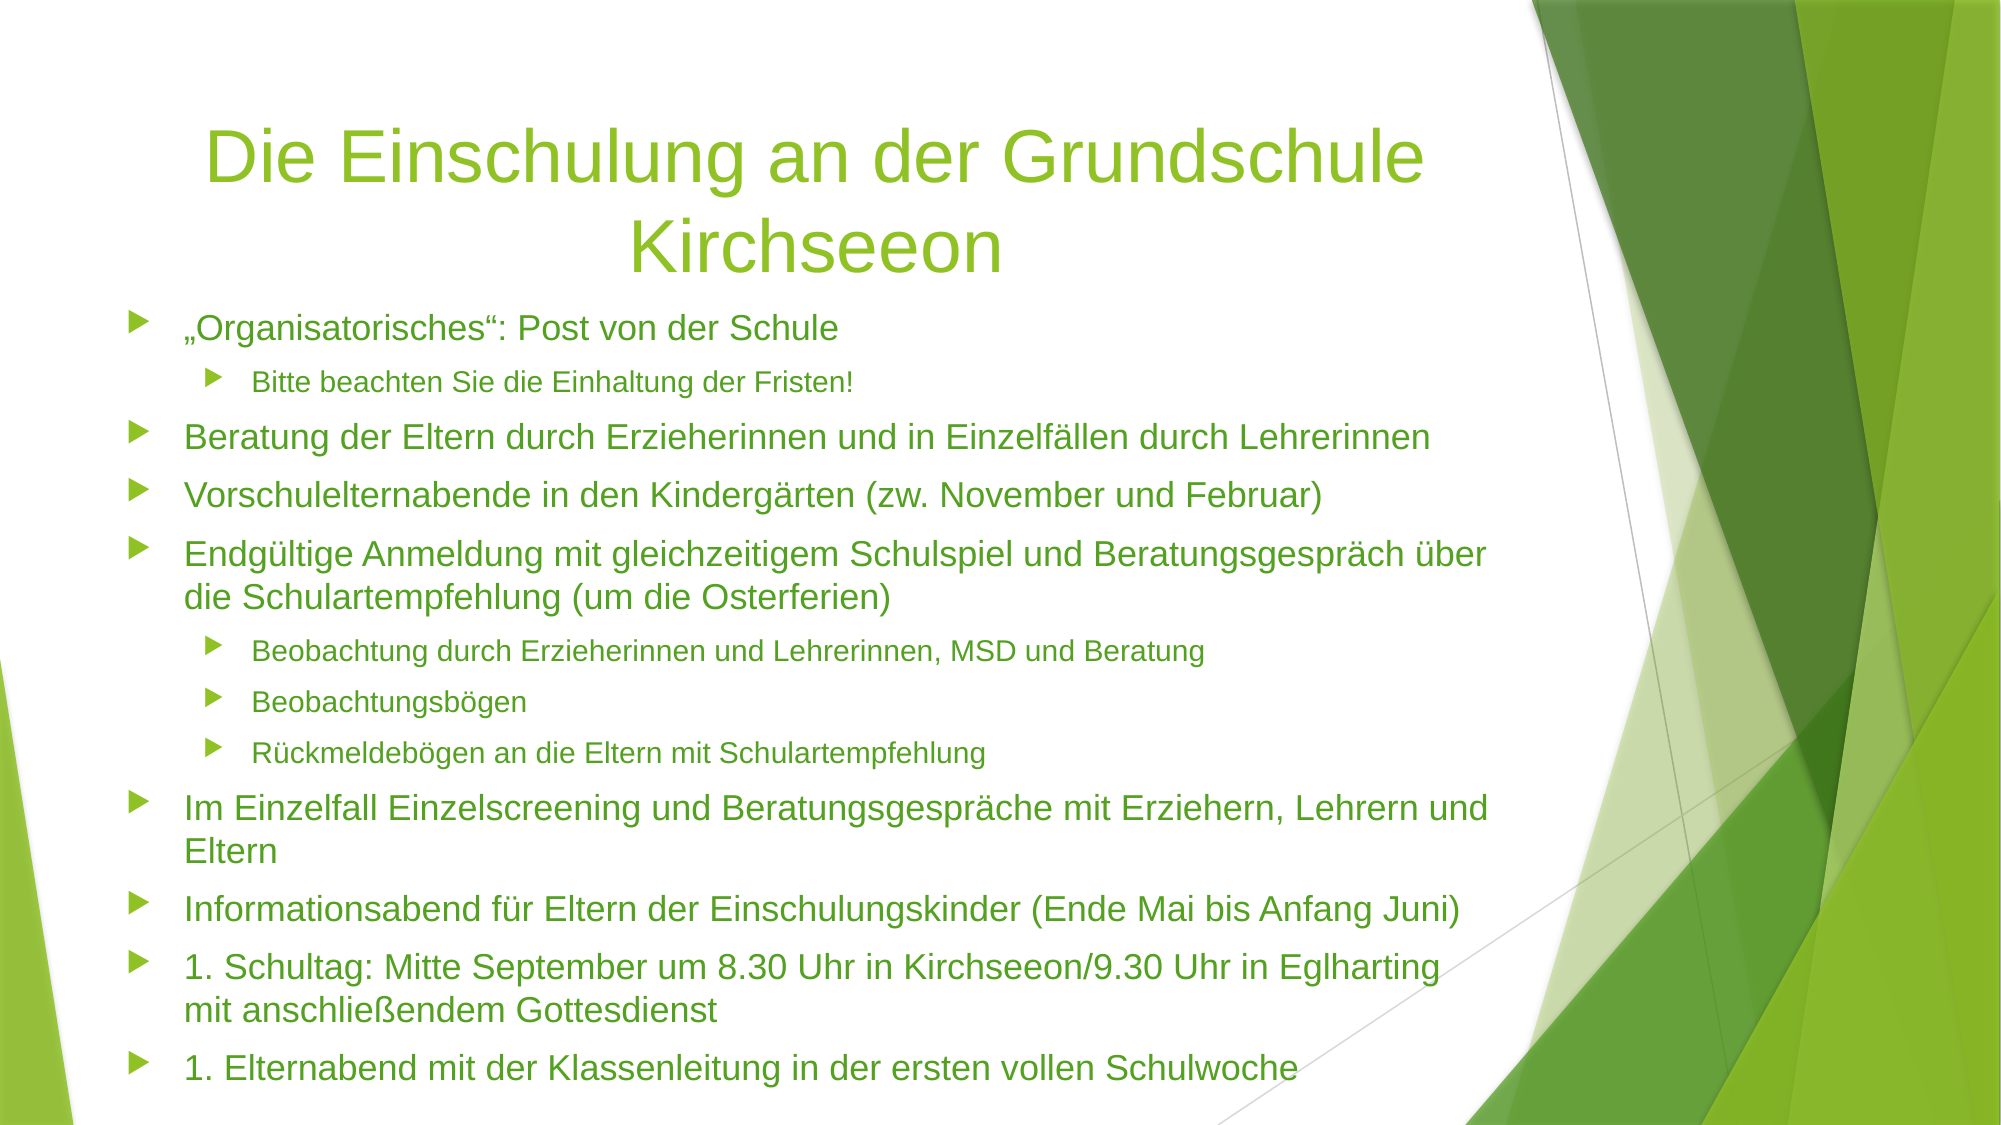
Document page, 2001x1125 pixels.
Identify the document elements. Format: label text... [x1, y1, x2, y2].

title Die Einschulung an der Grundschule Kirchseeon [111, 99, 1522, 297]
list „Organisatorisches“: Post von der Schule Bitte beachten Sie die Einhaltung der Fristen! Beratung der Eltern durch Erzieherinnen und in Einzelfällen durch Lehrerinnen Vorschulelternabende in den Kindergärten (zw. November und Februar) Endgültige Anmeldung mit gleichzeitigem Schulspiel und Beratungsgespräch über die Schulartempfehlung (um die Osterferien) Beobachtung durch Erzieherinnen und Lehrerinnen, MSD und Beratung Beobachtungsbögen Rückmeldebögen an die Eltern mit Schulartempfehlung Im Einzelfall Einzelscreening und Beratungsgespräche mit Erziehern, Lehrern und Eltern Informationsabend für Eltern der Einschulungskinder (Ende Mai bis Anfang Juni) 1. Schultag: Mitte September um 8.30 Uhr in Kirchseeon/9.30 Uhr in Eglharting mit anschließendem Gottesdienst 1. Elternabend mit der Klassenleitung in der ersten vollen Schulwoche [111, 297, 1522, 1106]
